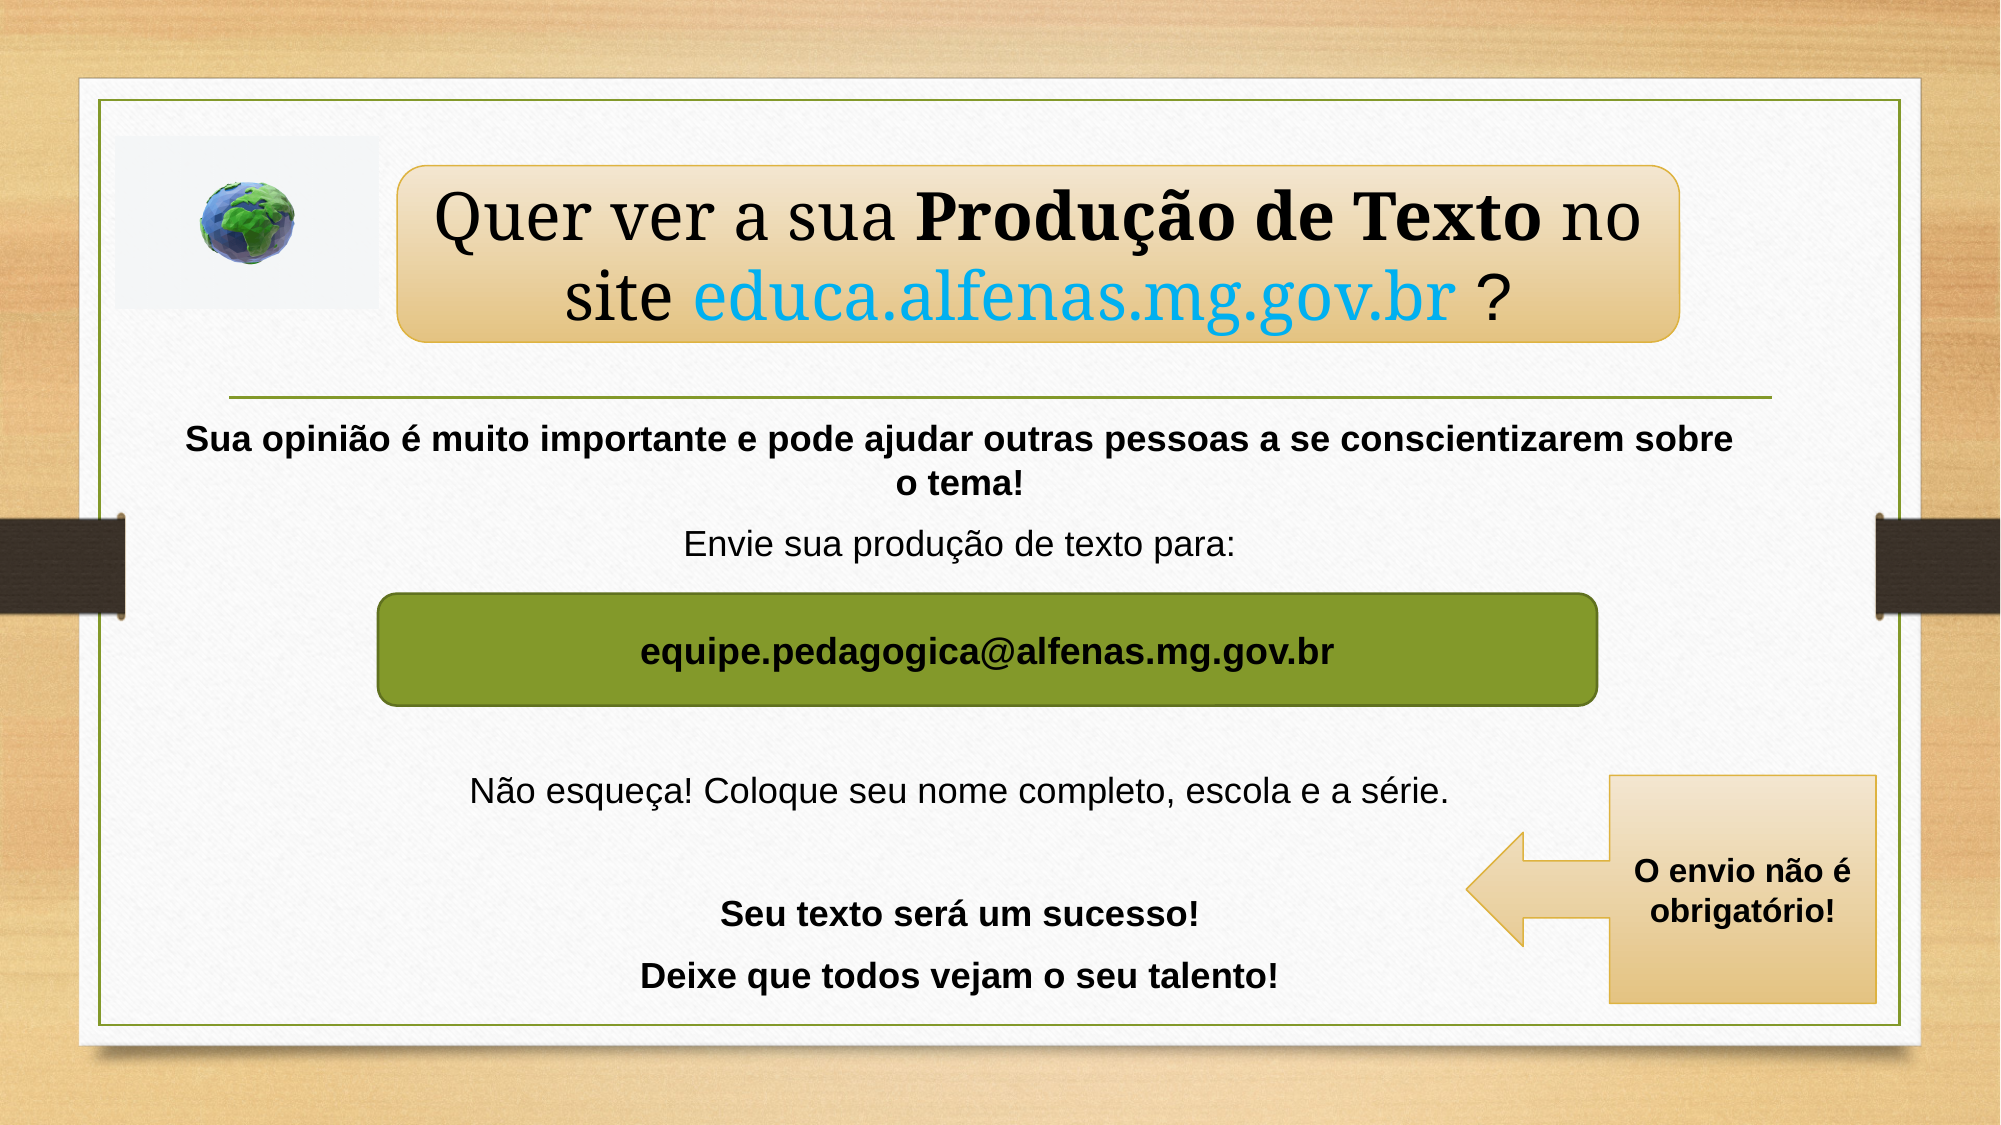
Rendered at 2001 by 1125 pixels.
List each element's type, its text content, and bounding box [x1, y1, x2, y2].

text_box O envio não é obrigatório! [1465, 774, 1877, 1005]
picture [0, 0, 2001, 1125]
list Sua opinião é muito importante e pode ajudar outras pessoas a se conscientizarem sobre o tema! Envie sua produção de texto para: Não esqueça! Coloque seu nome completo, escola e a série. Seu texto será um sucesso! Deixe que todos vejam o seu talento! [164, 407, 1756, 1004]
text_box [223, 488, 1799, 1004]
text_box equipe.pedagogica@alfenas.mg.gov.br [376, 592, 1599, 707]
text_box Quer ver a sua Produção de Texto no site educa.alfenas.mg.gov.br ? [396, 164, 1681, 343]
